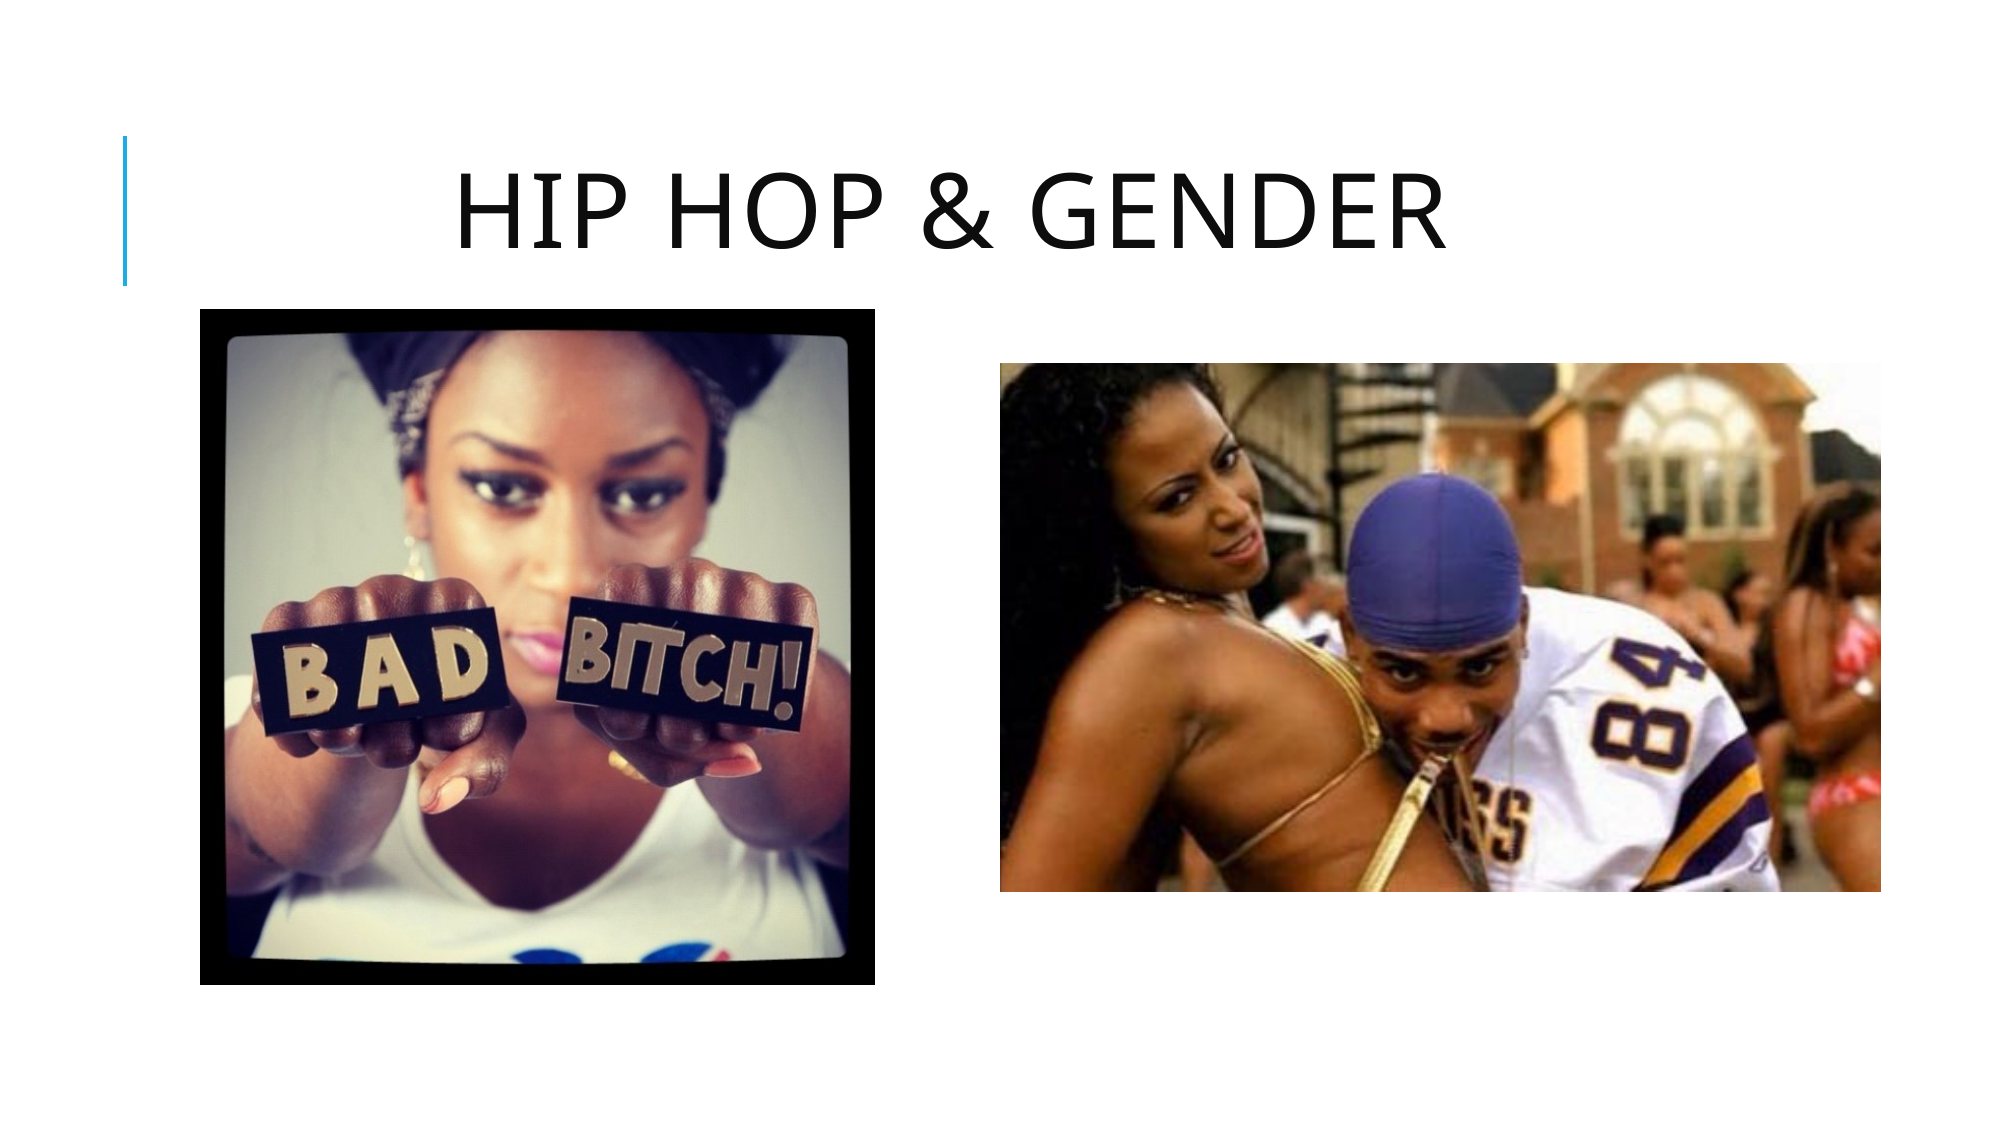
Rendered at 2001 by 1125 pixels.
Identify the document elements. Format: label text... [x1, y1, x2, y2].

picture [999, 362, 1881, 892]
picture [200, 309, 876, 985]
title Hip hop & gender [168, 96, 1763, 342]
